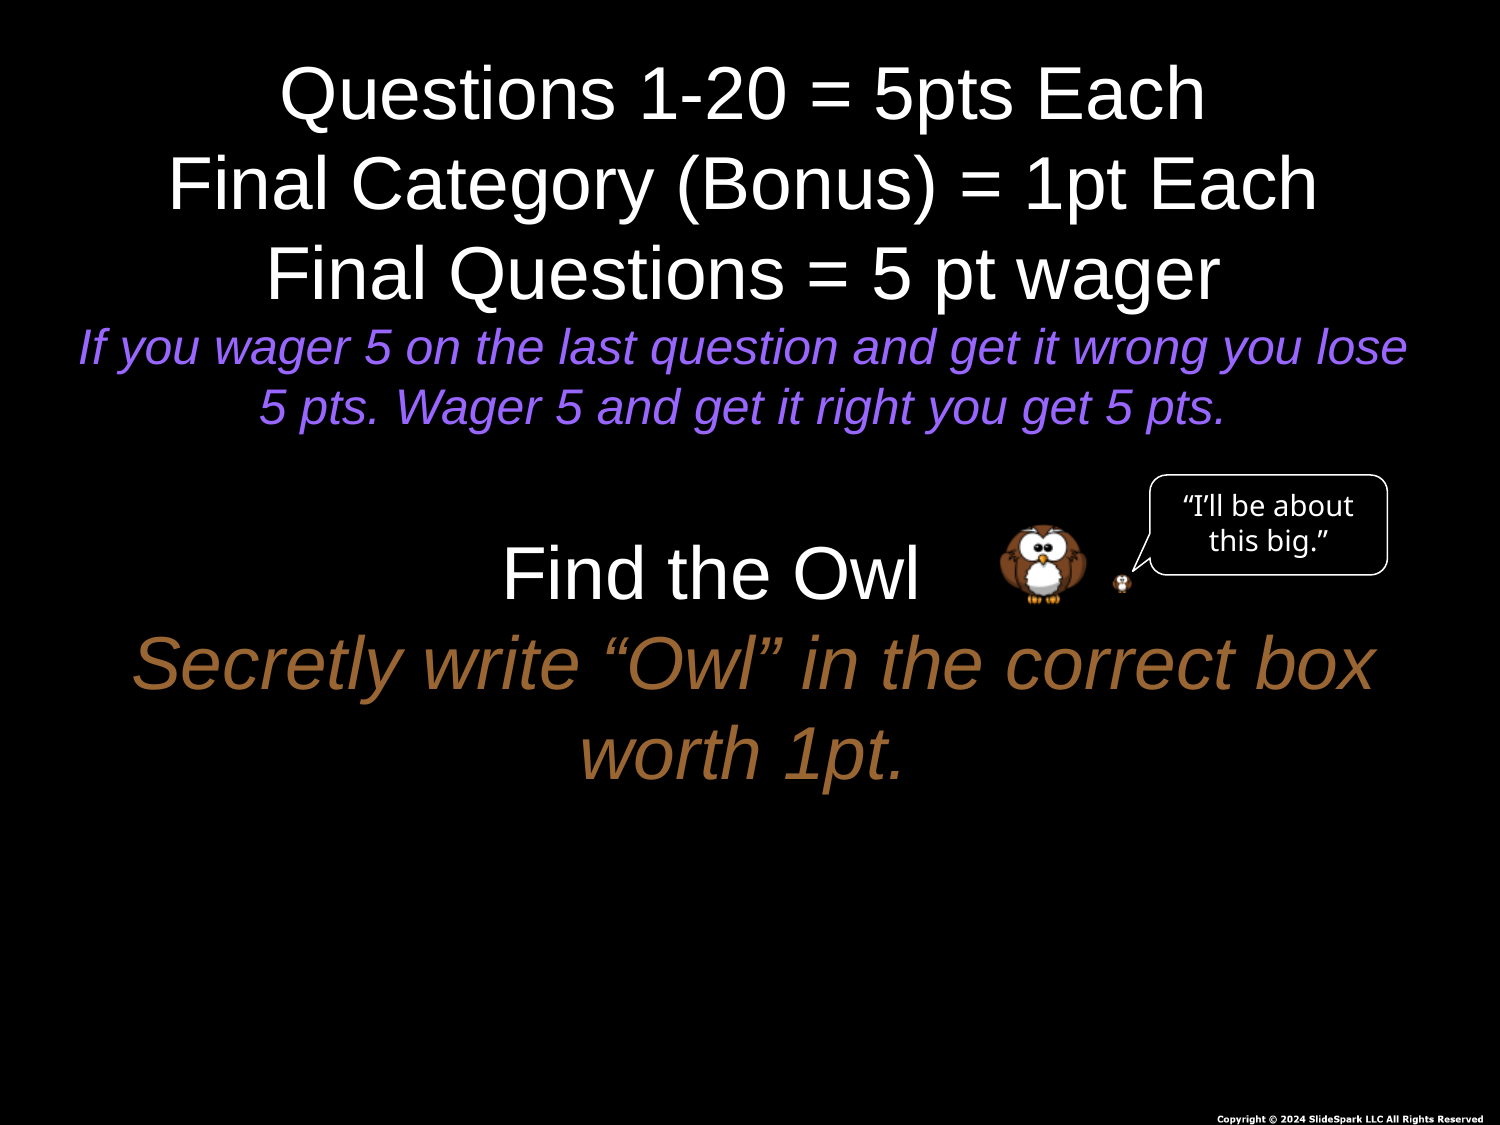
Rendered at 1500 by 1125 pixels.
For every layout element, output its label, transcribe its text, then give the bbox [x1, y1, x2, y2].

text_box Questions 1-20 = 5pts Each Final Category (Bonus) = 1pt Each Final Questions = 5 pt wager If you wager 5 on the last question and get it wrong you lose 5 pts. Wager 5 and get it right you get 5 pts. Find the Owl = Secretly write “Owl” in the correct box worth 1pt. [50, 37, 1438, 803]
picture [999, 524, 1088, 605]
text_box “I’ll be about this big.” [1132, 474, 1388, 575]
picture [1112, 574, 1132, 593]
picture [1216, 1113, 1486, 1125]
